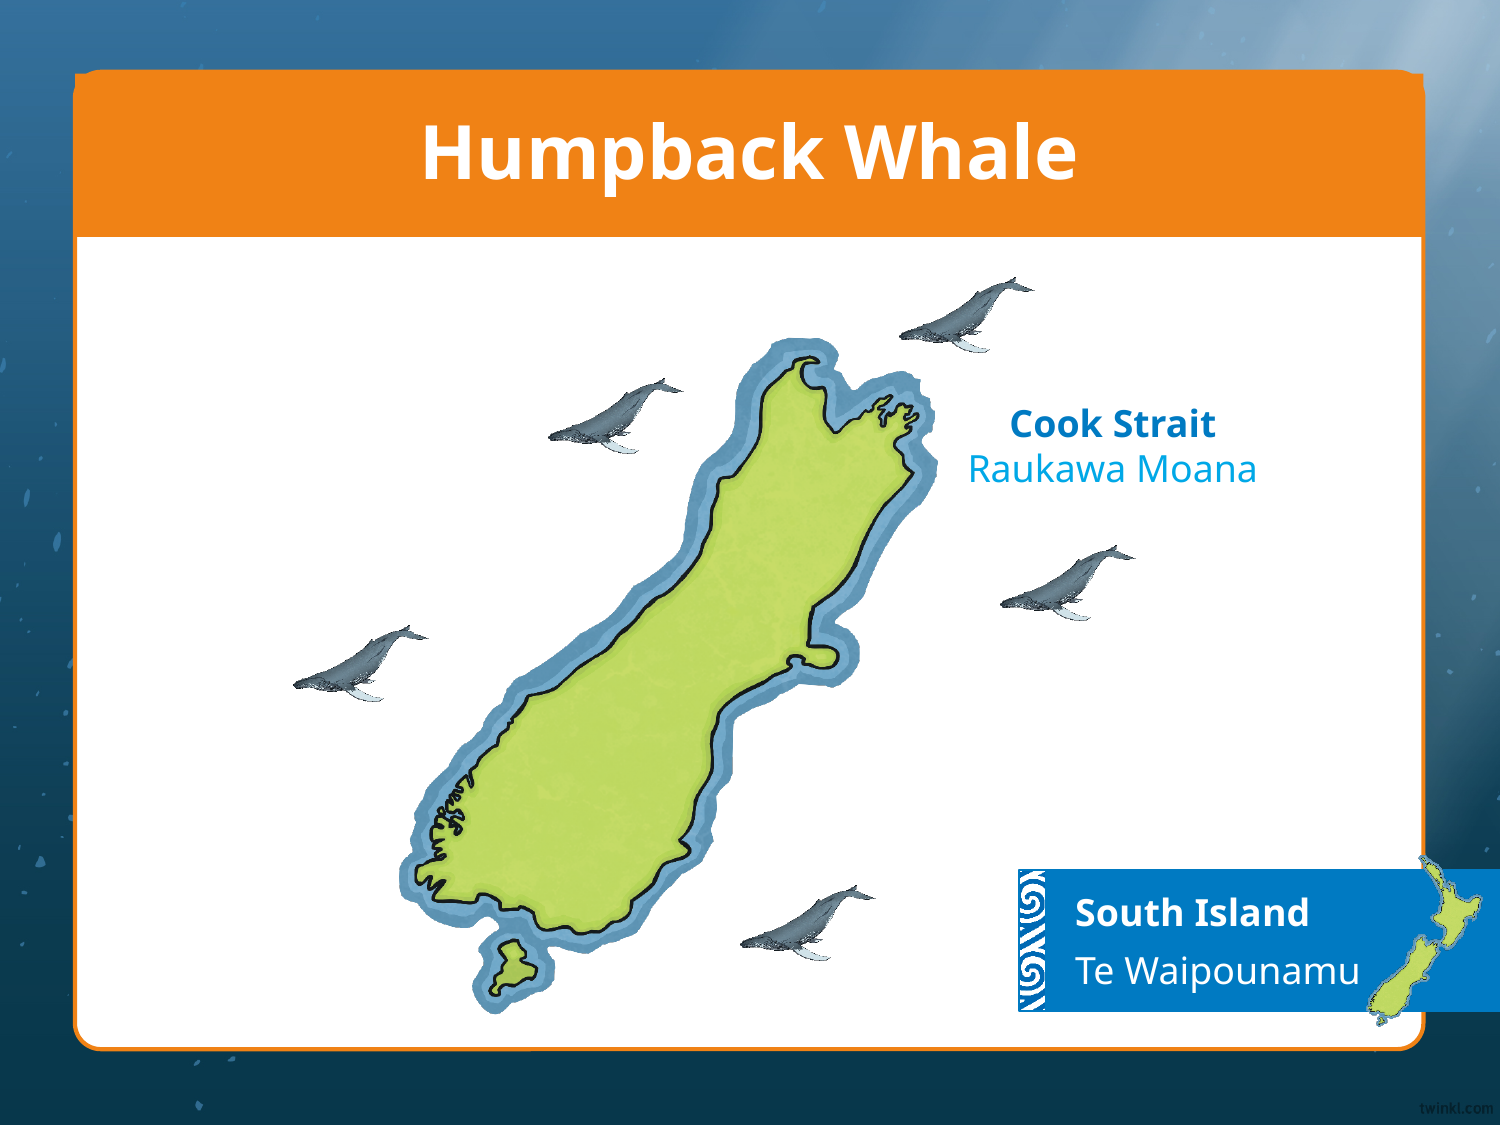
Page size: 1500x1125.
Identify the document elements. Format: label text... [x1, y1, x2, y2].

picture [0, 0, 1500, 1125]
title Humpback Whale [73, 72, 1426, 239]
text_box Cook Strait Raukawa Moana [973, 393, 1282, 498]
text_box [1019, 870, 1352, 1011]
